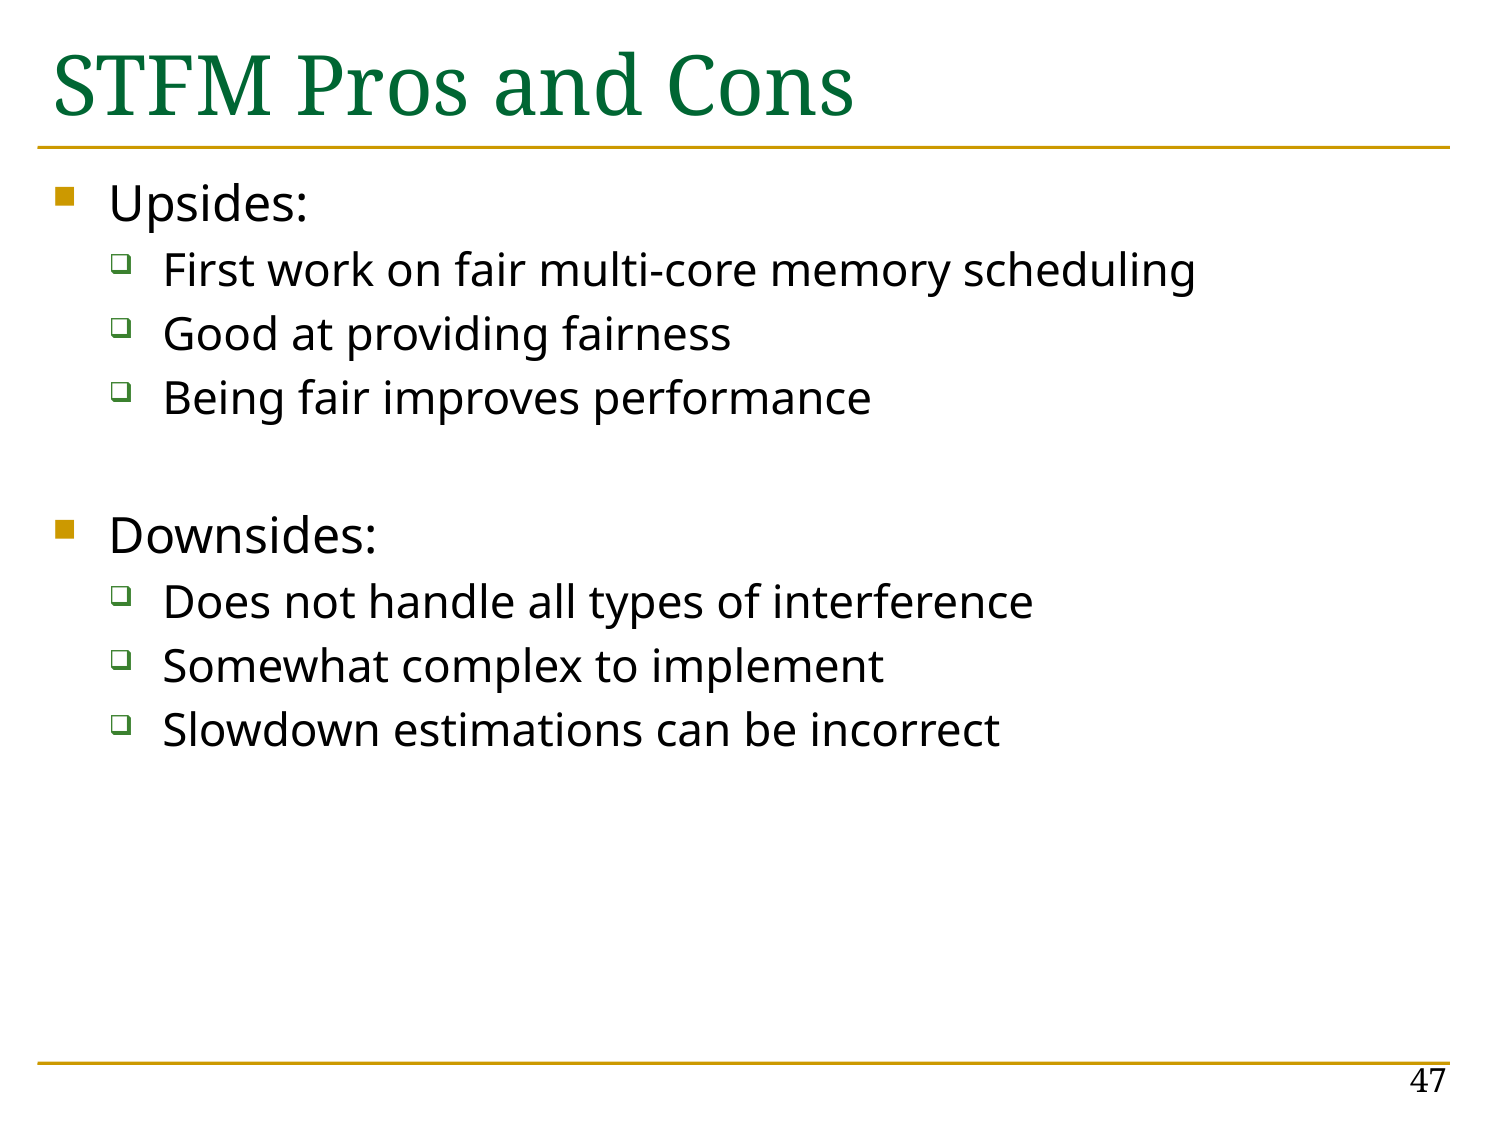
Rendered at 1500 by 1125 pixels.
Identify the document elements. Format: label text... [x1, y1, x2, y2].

list Upsides: First work on fair multi-core memory scheduling Good at providing fairness Being fair improves performance Downsides: Does not handle all types of interference Somewhat complex to implement Slowdown estimations can be incorrect [37, 163, 1450, 1016]
slide_number 47 [1111, 1036, 1462, 1112]
title STFM Pros and Cons [37, 24, 1450, 163]
